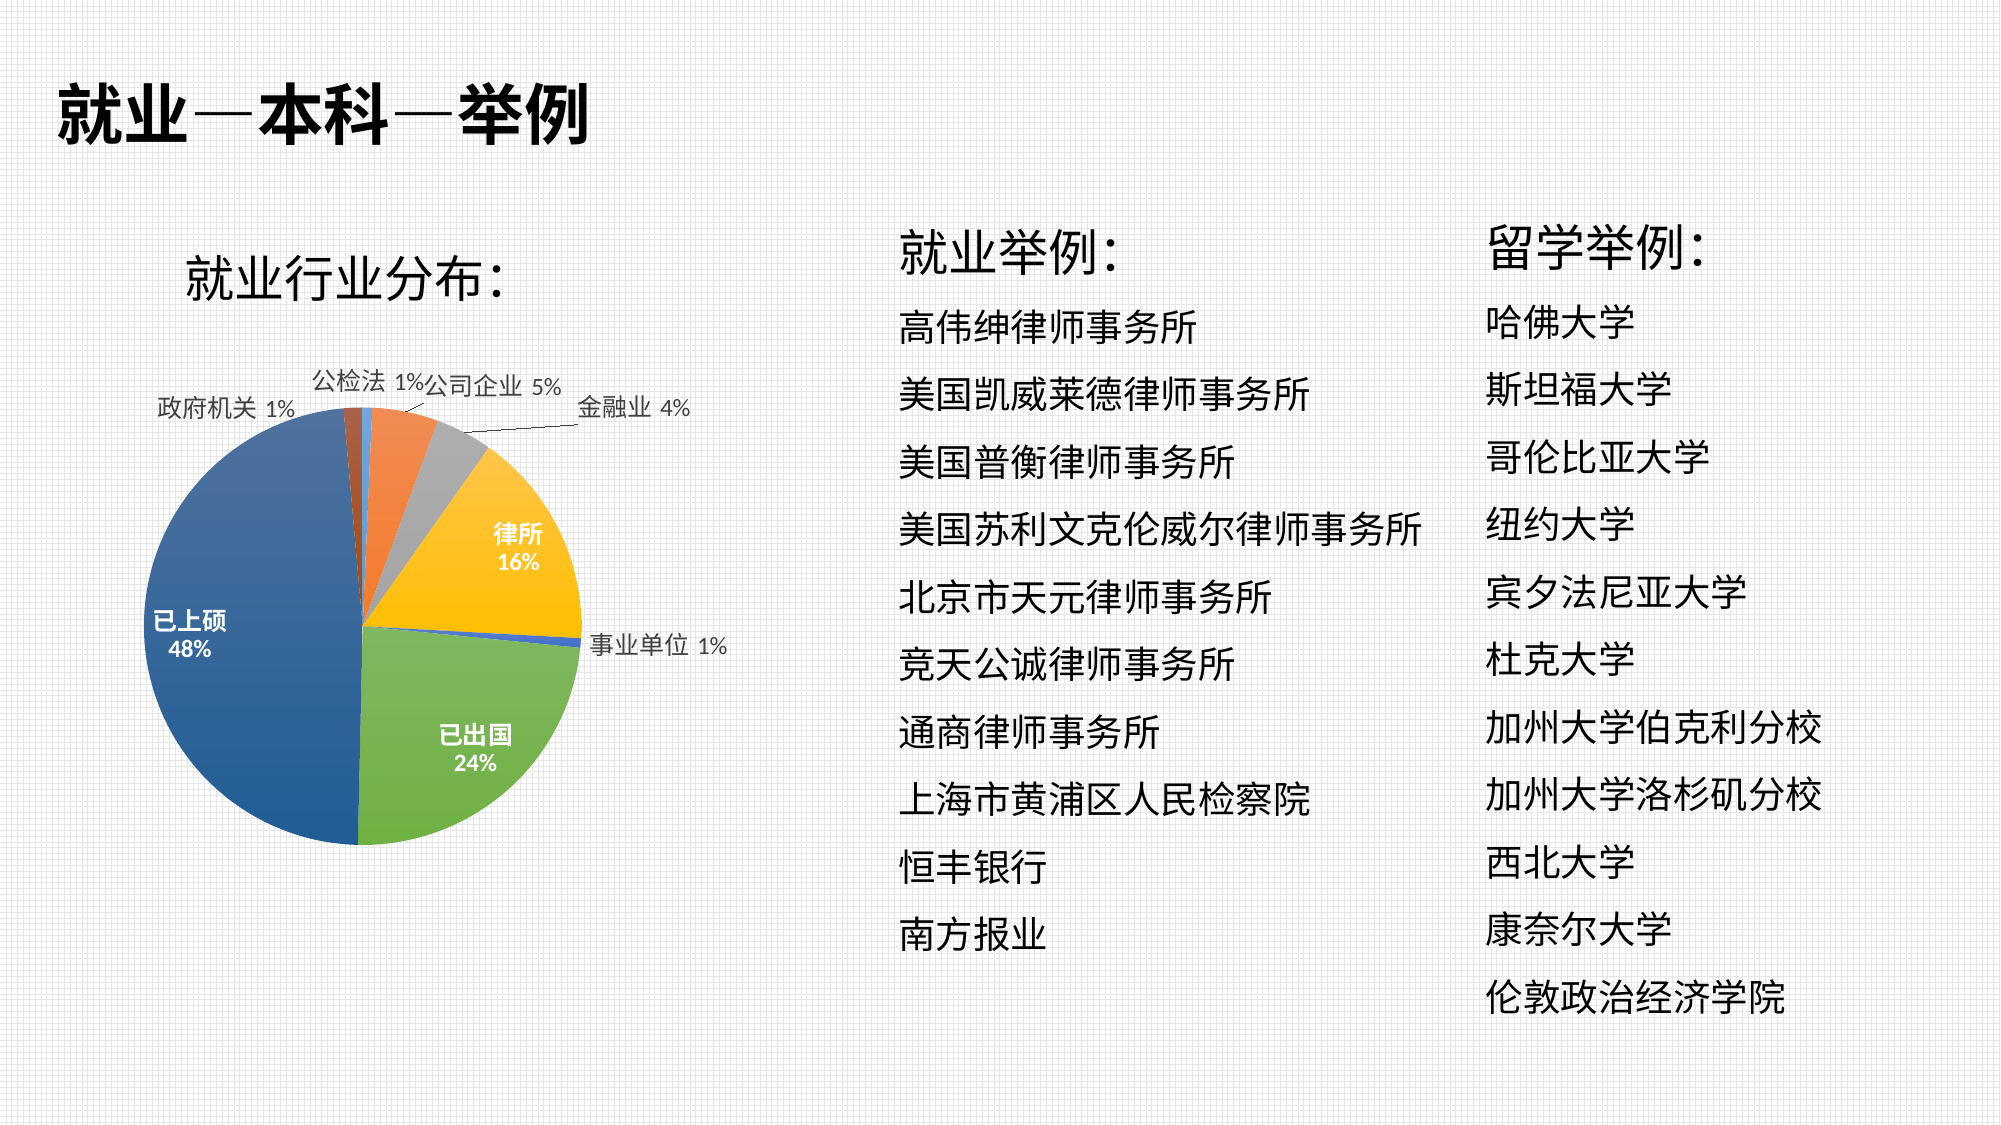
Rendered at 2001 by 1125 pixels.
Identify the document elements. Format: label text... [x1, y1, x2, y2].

text_box 留学举例： 哈佛大学 斯坦福大学 哥伦比亚大学 纽约大学 宾夕法尼亚大学 杜克大学 加州大学伯克利分校 加州大学洛杉矶分校 西北大学 康奈尔大学 伦敦政治经济学院 [1471, 178, 1839, 1026]
text_box 就业举例： 高伟绅律师事务所 美国凯威莱德律师事务所 美国普衡律师事务所 美国苏利文克伦威尔律师事务所 北京市天元律师事务所 竞天公诚律师事务所 通商律师事务所 上海市黄浦区人民检察院 恒丰银行 南方报业 [883, 183, 1439, 964]
text_box 就业—本科—举例 [42, 65, 900, 161]
chart [0, 356, 833, 941]
text_box 就业行业分布： [169, 209, 550, 315]
